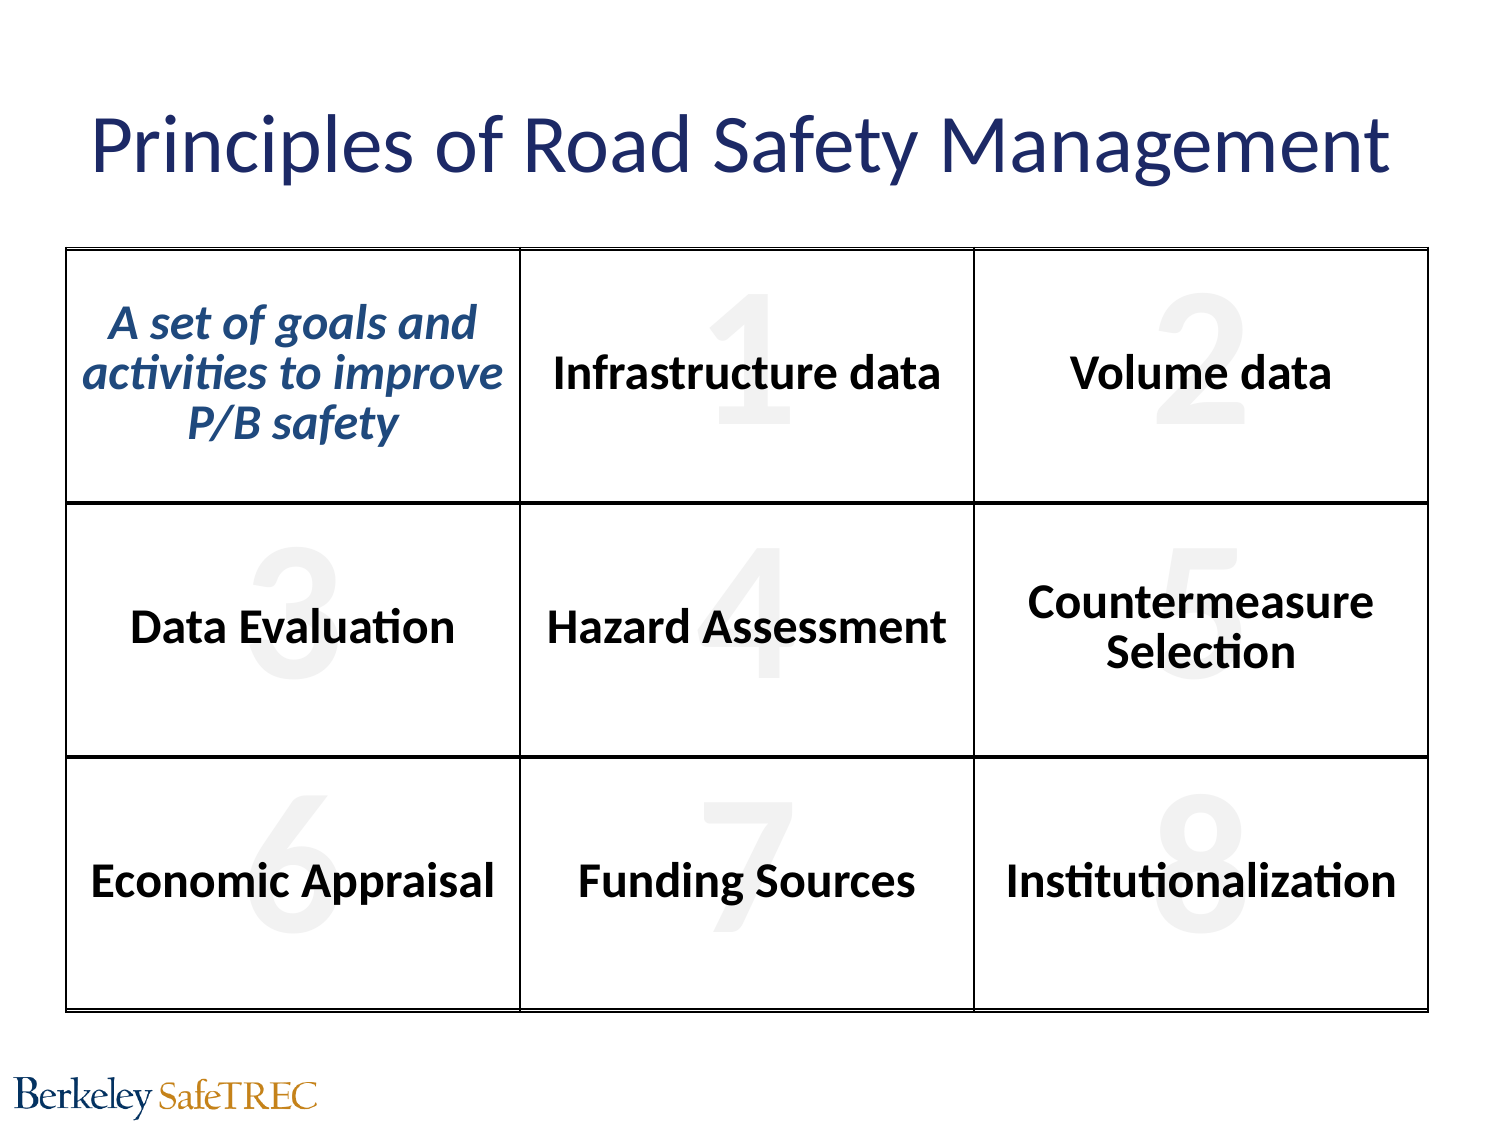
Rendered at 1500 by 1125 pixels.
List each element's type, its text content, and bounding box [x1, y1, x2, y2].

table_cell Economic Appraisal [67, 759, 519, 1011]
table_cell Countermeasure Selection [975, 505, 1427, 757]
table_cell Institutionalization [975, 759, 1427, 1011]
table_header A set of goals and activities to improve P/B safety [67, 251, 519, 503]
table_cell Funding Sources [521, 759, 973, 1011]
title Principles of Road Safety Management [74, 44, 1426, 233]
table_header Volume data [975, 251, 1427, 503]
table_cell Hazard Assessment [521, 505, 973, 757]
picture [8, 1065, 327, 1125]
table_cell Data Evaluation [67, 505, 519, 757]
table_header Infrastructure data [521, 251, 973, 503]
